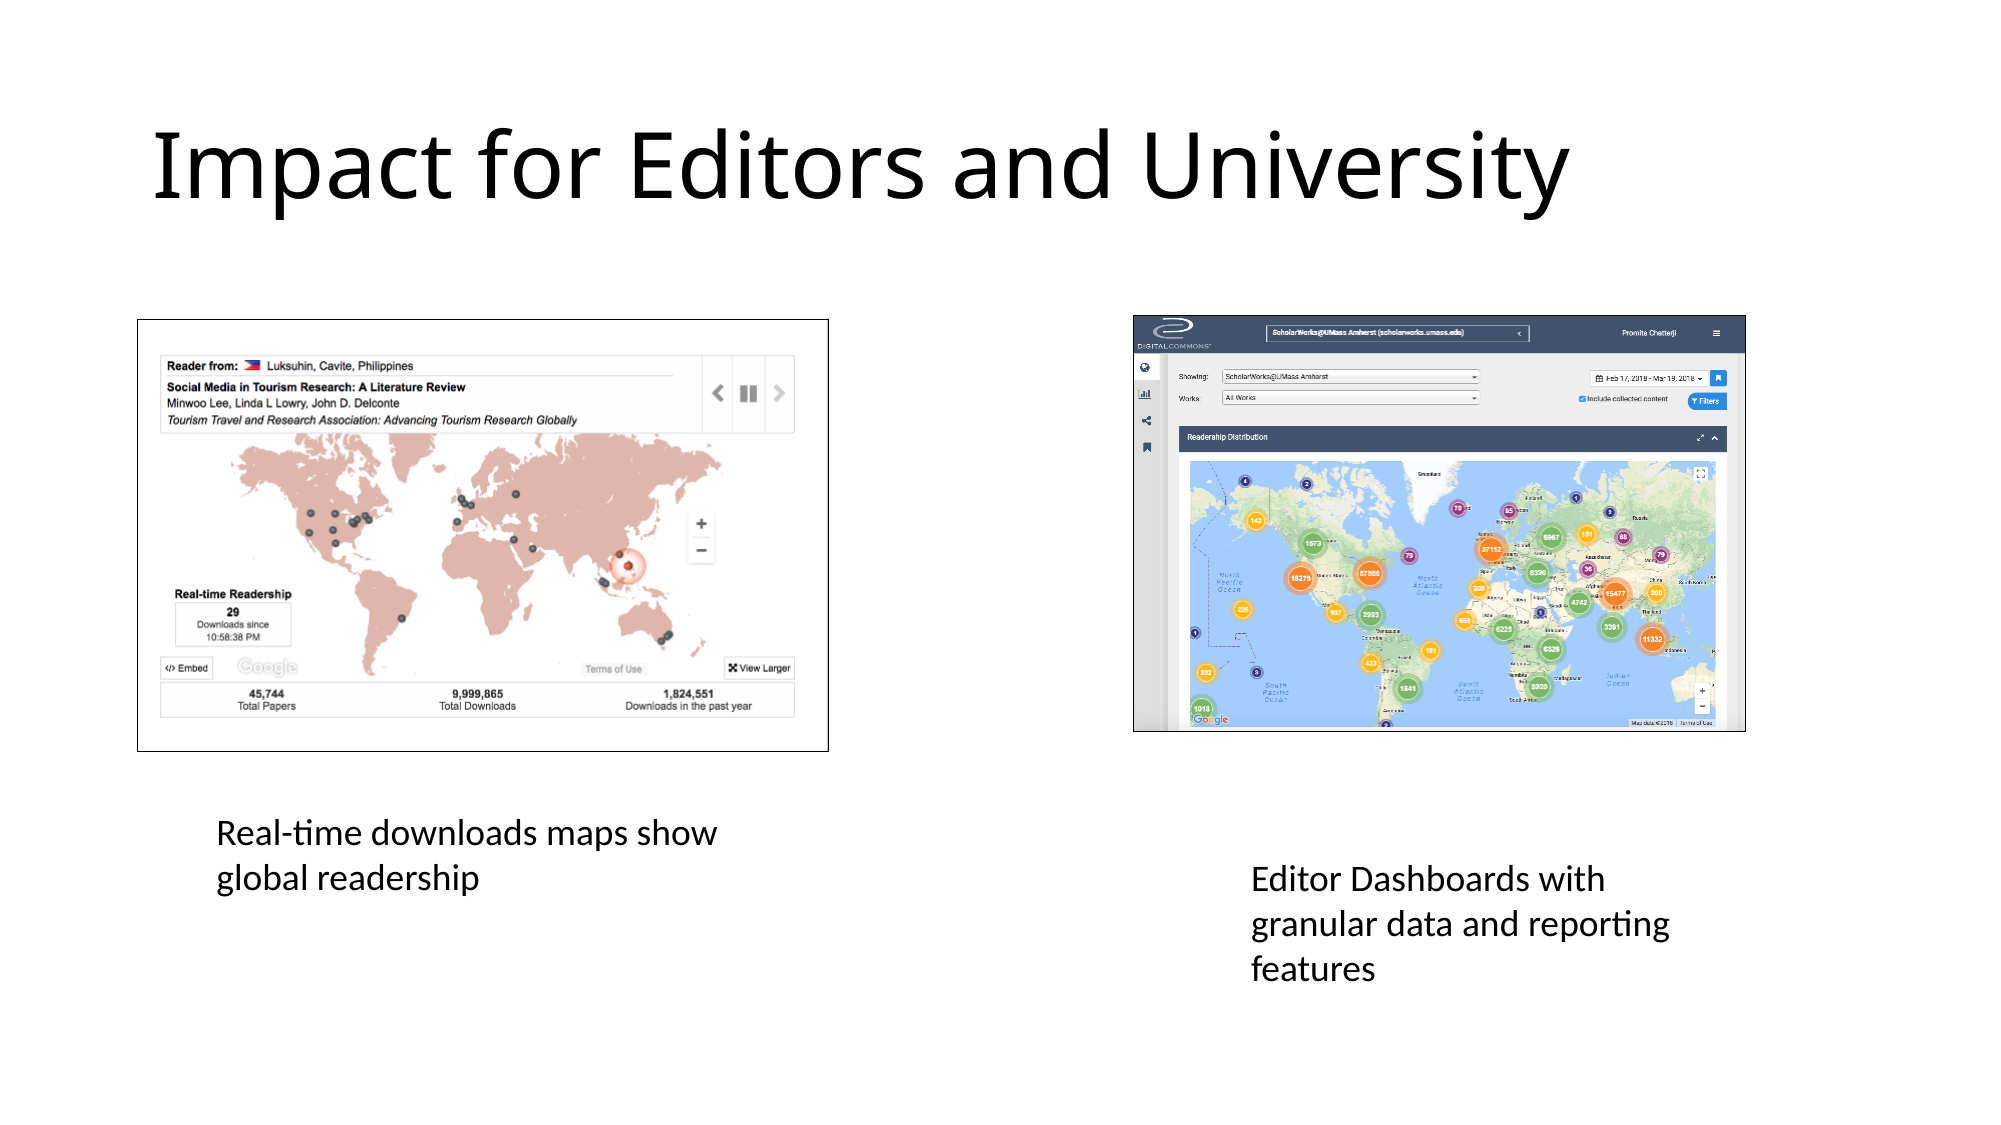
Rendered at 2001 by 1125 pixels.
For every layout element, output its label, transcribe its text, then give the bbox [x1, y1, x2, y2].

title Impact for Editors and University [137, 59, 1863, 278]
picture [1133, 315, 1746, 732]
picture [137, 318, 829, 752]
text_box Real-time downloads maps show global readership [201, 800, 765, 906]
text_box Editor Dashboards with granular data and reporting features [1236, 846, 1716, 997]
